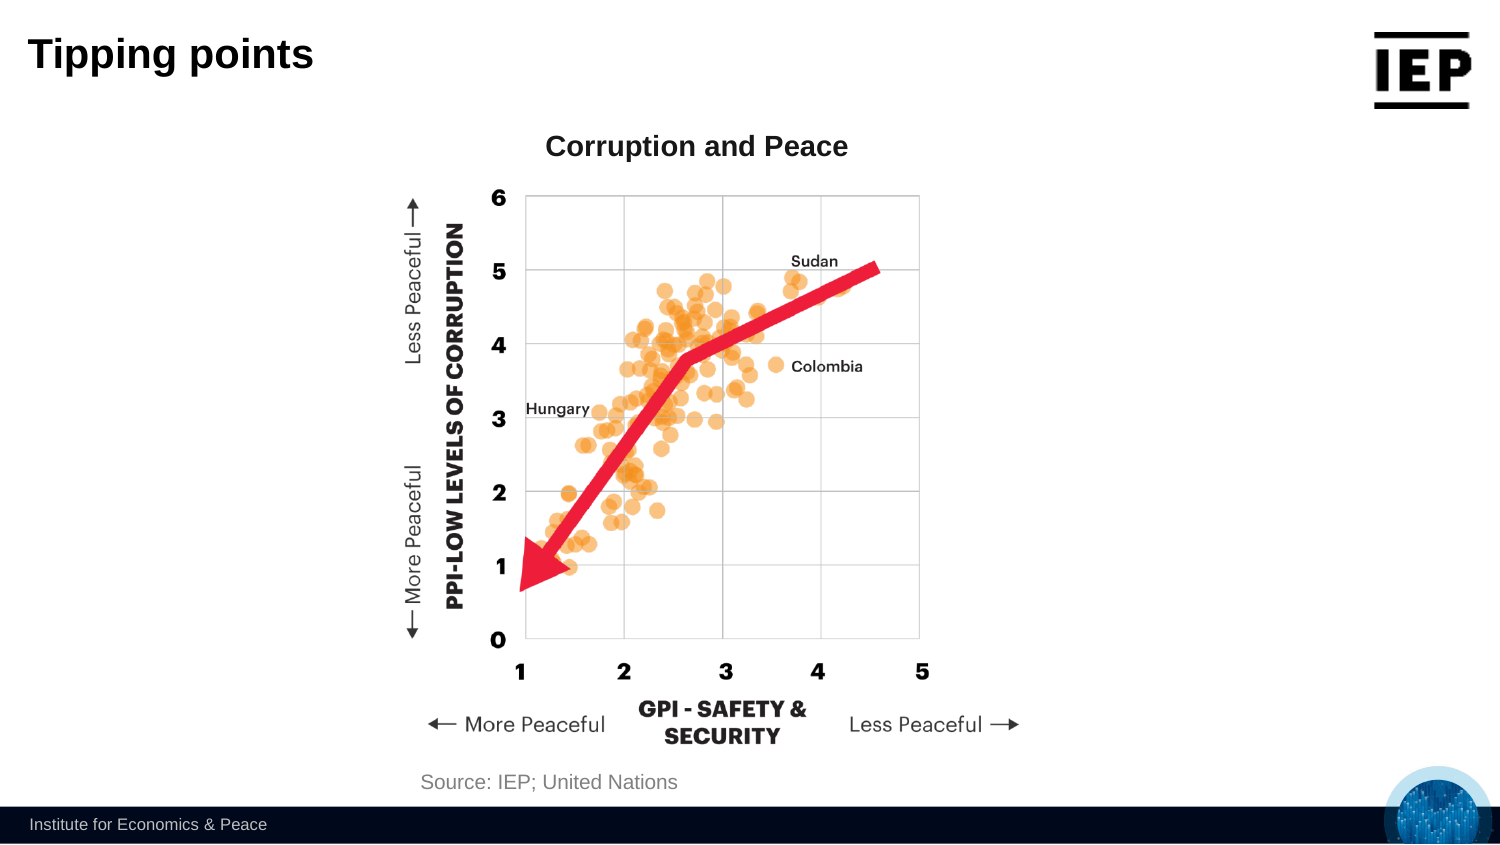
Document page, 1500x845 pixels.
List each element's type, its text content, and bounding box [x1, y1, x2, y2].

picture [1377, 760, 1500, 844]
picture [1373, 32, 1473, 109]
text_box Source: IEP; United Nations [409, 763, 698, 800]
picture [265, 142, 1045, 763]
text_box Tipping points [27, 32, 753, 78]
text_box Corruption and Peace [530, 119, 864, 142]
